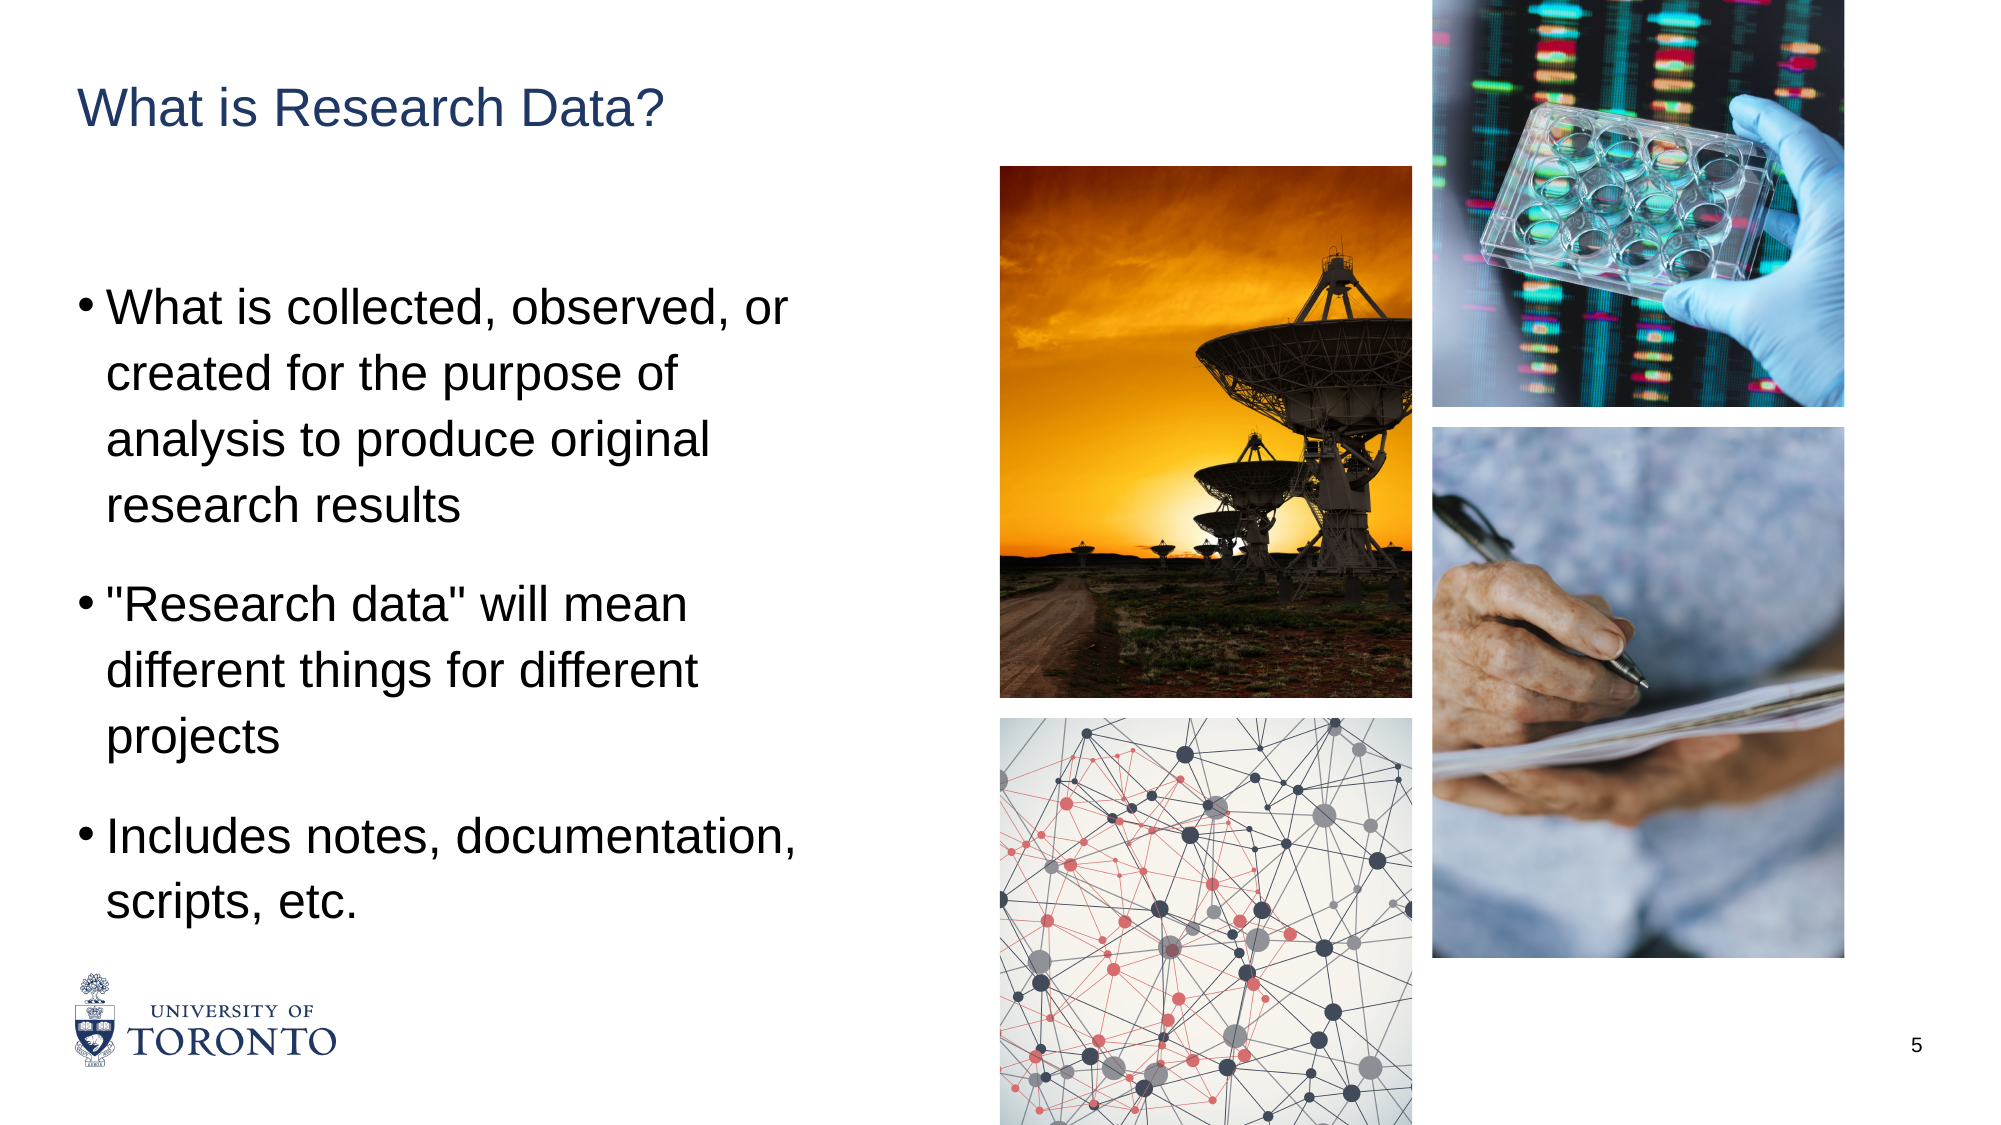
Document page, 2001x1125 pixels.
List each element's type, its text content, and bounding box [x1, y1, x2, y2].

picture [999, 166, 1413, 698]
picture [1432, 0, 1845, 407]
picture [999, 718, 1413, 1125]
picture [75, 973, 336, 1067]
picture [1432, 427, 1845, 958]
title What is Research Data? [62, 72, 882, 235]
list What is collected, observed, or created for the purpose of analysis to produce original research results "Research data" will mean different things for different projects Includes notes, documentation, scripts, etc. [62, 261, 882, 947]
slide_number 5 [1820, 1021, 1938, 1066]
